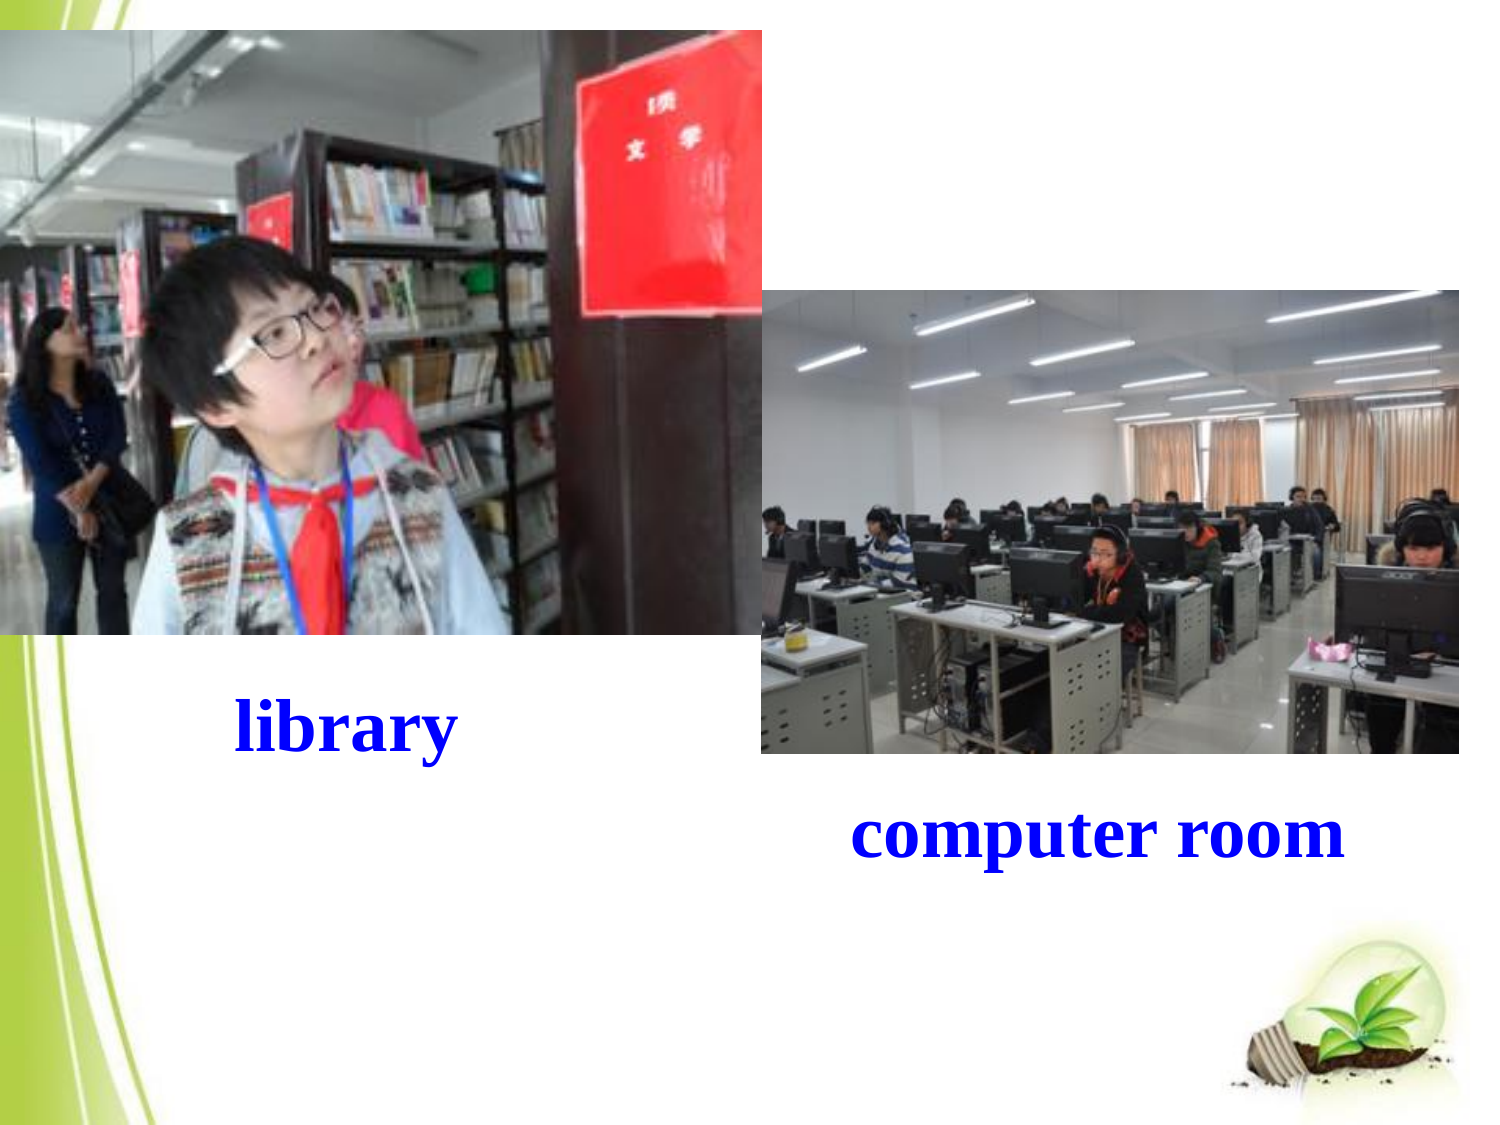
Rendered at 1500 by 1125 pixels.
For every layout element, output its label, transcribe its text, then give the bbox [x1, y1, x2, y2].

picture [0, 0, 1500, 1125]
text_box library [123, 668, 570, 774]
text_box computer room [738, 774, 1459, 880]
